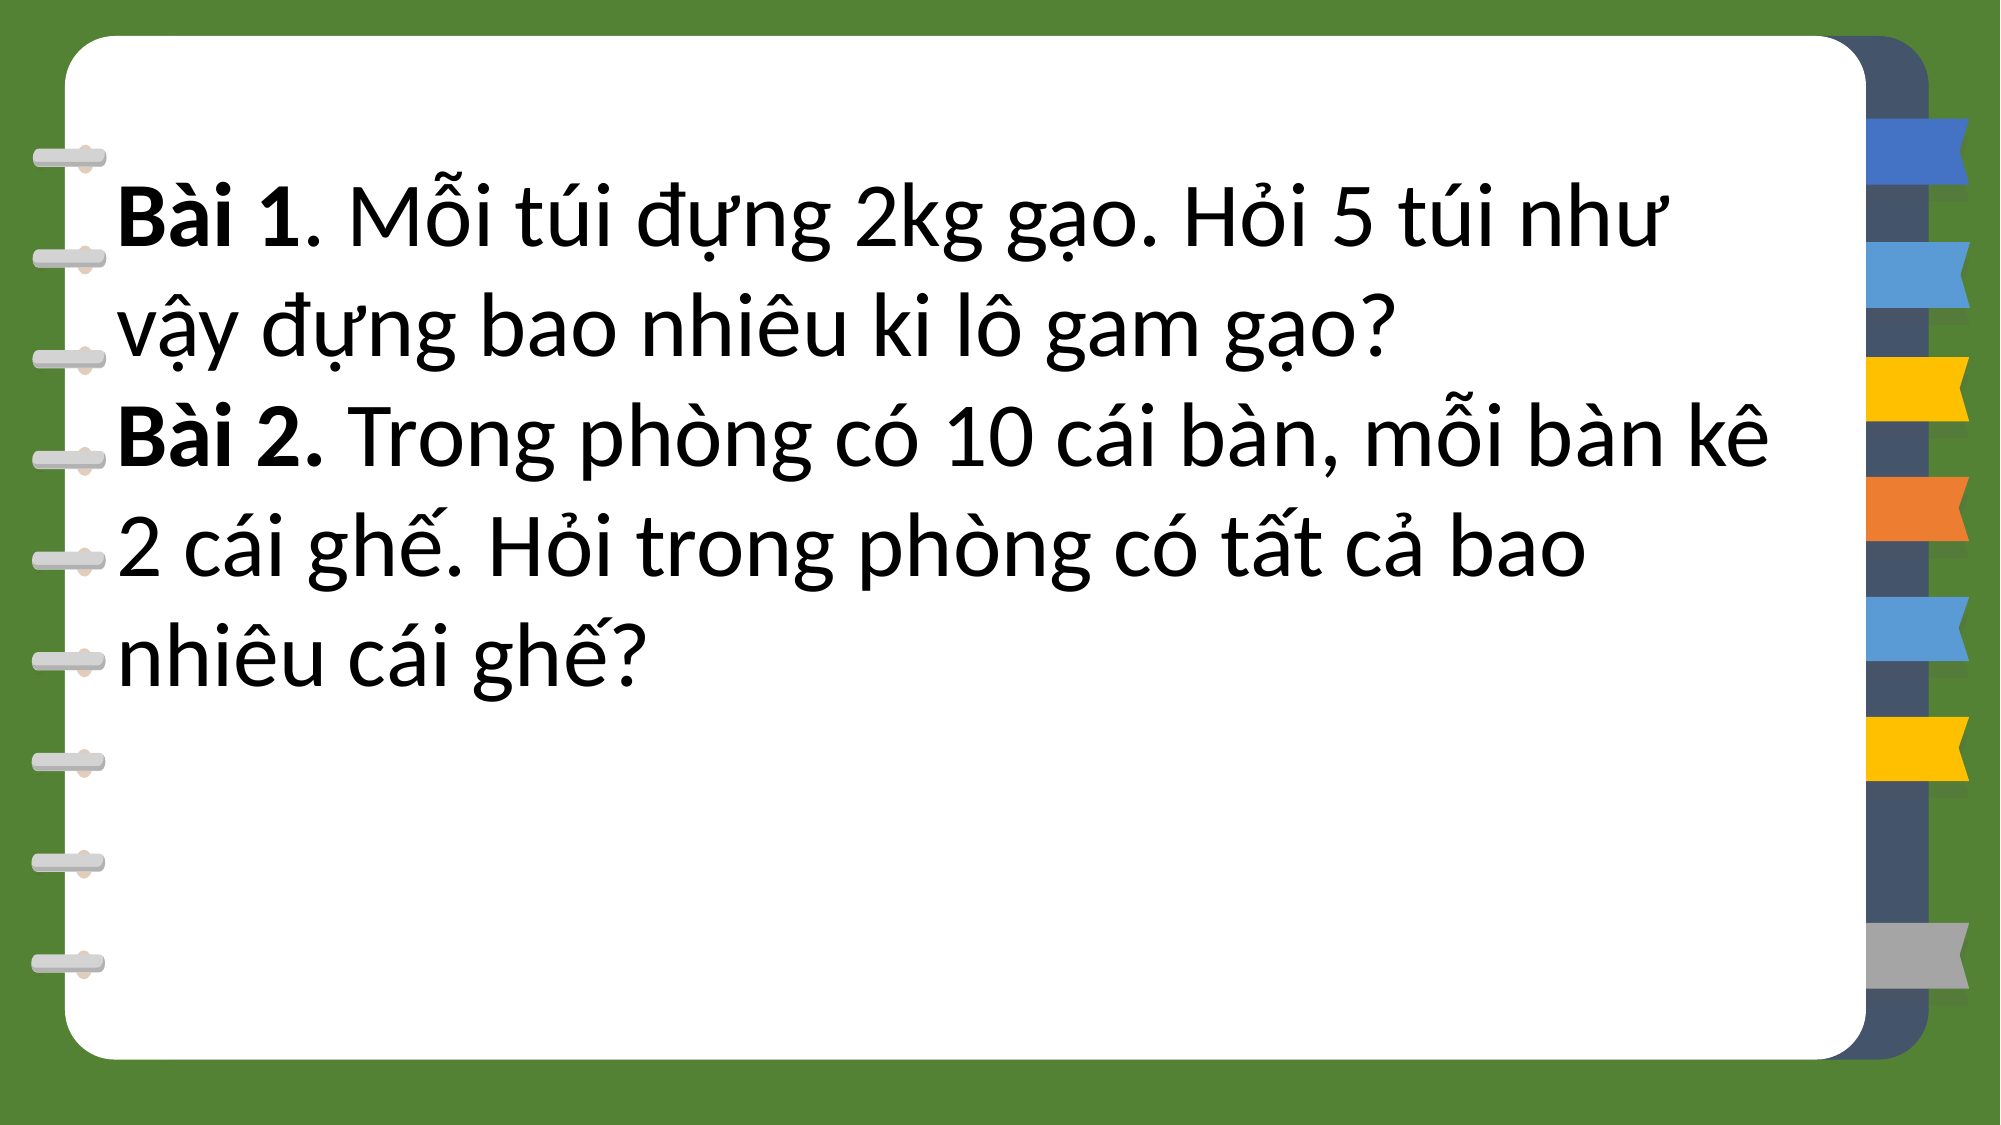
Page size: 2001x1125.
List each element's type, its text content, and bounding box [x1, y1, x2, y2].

text_box Bài 1. Mỗi túi đựng 2kg gạo. Hỏi 5 túi như vậy đựng bao nhiêu ki lô gam gạo? Bài 2. Trong phòng có 10 cái bàn, mỗi bàn kê 2 cái ghế. Hỏi trong phòng có tất cả bao nhiêu cái ghế? [101, 147, 1812, 713]
